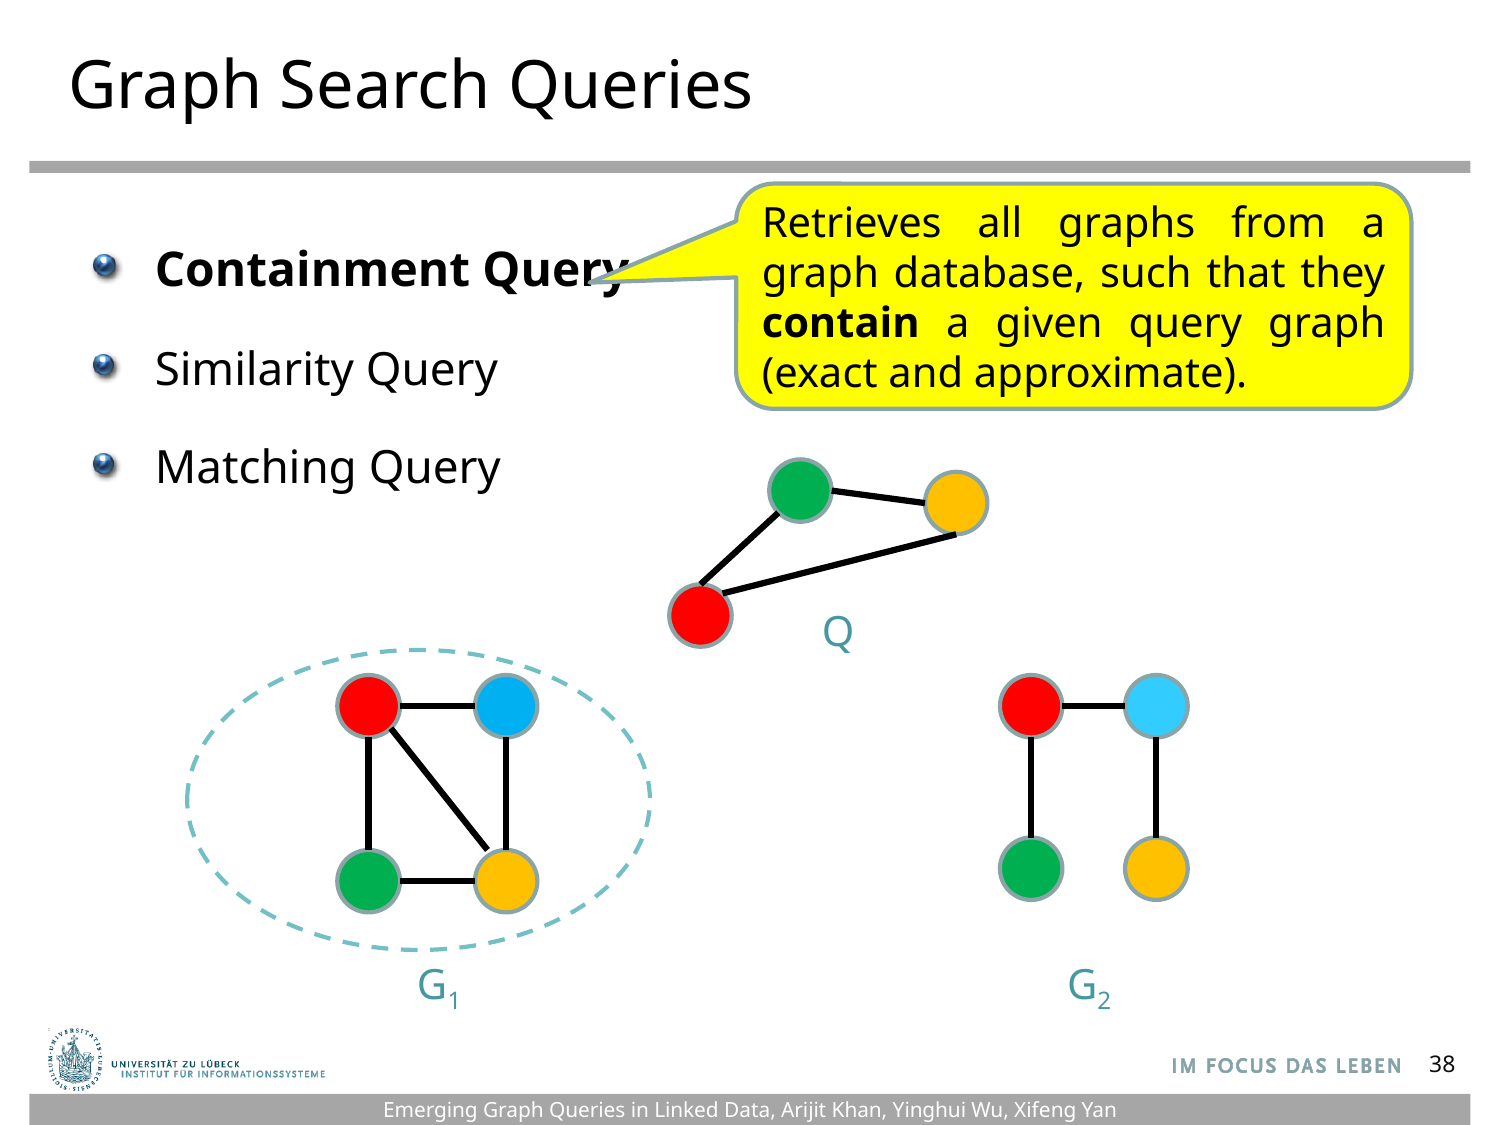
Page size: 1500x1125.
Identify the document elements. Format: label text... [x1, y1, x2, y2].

text_box [1122, 835, 1190, 903]
title Graph Search Queries [53, 33, 1266, 114]
text_box [997, 835, 1065, 903]
text_box [997, 672, 1065, 740]
text_box [667, 582, 734, 649]
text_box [700, 512, 779, 585]
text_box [390, 728, 488, 851]
list Containment Query Similarity Query Matching Query [74, 237, 1338, 900]
text_box Retrieves all graphs from a graph database, such that they contain a given query graph (exact and approximate). [587, 181, 1414, 411]
picture [89, 251, 124, 285]
picture [89, 351, 122, 384]
text_box Q [807, 602, 870, 662]
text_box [831, 490, 926, 504]
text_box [722, 534, 957, 594]
text_box [185, 647, 653, 953]
text_box [924, 469, 990, 537]
text_box G2 [1052, 950, 1127, 1022]
text_box [37, 162, 1500, 1125]
text_box Emerging Graph Queries in Linked Data, Arijit Khan, Yinghui Wu, Xifeng Yan [368, 1089, 1132, 1125]
text_box [1123, 672, 1190, 740]
picture [89, 450, 122, 483]
text_box [767, 457, 834, 524]
text_box G1 [402, 950, 477, 1022]
